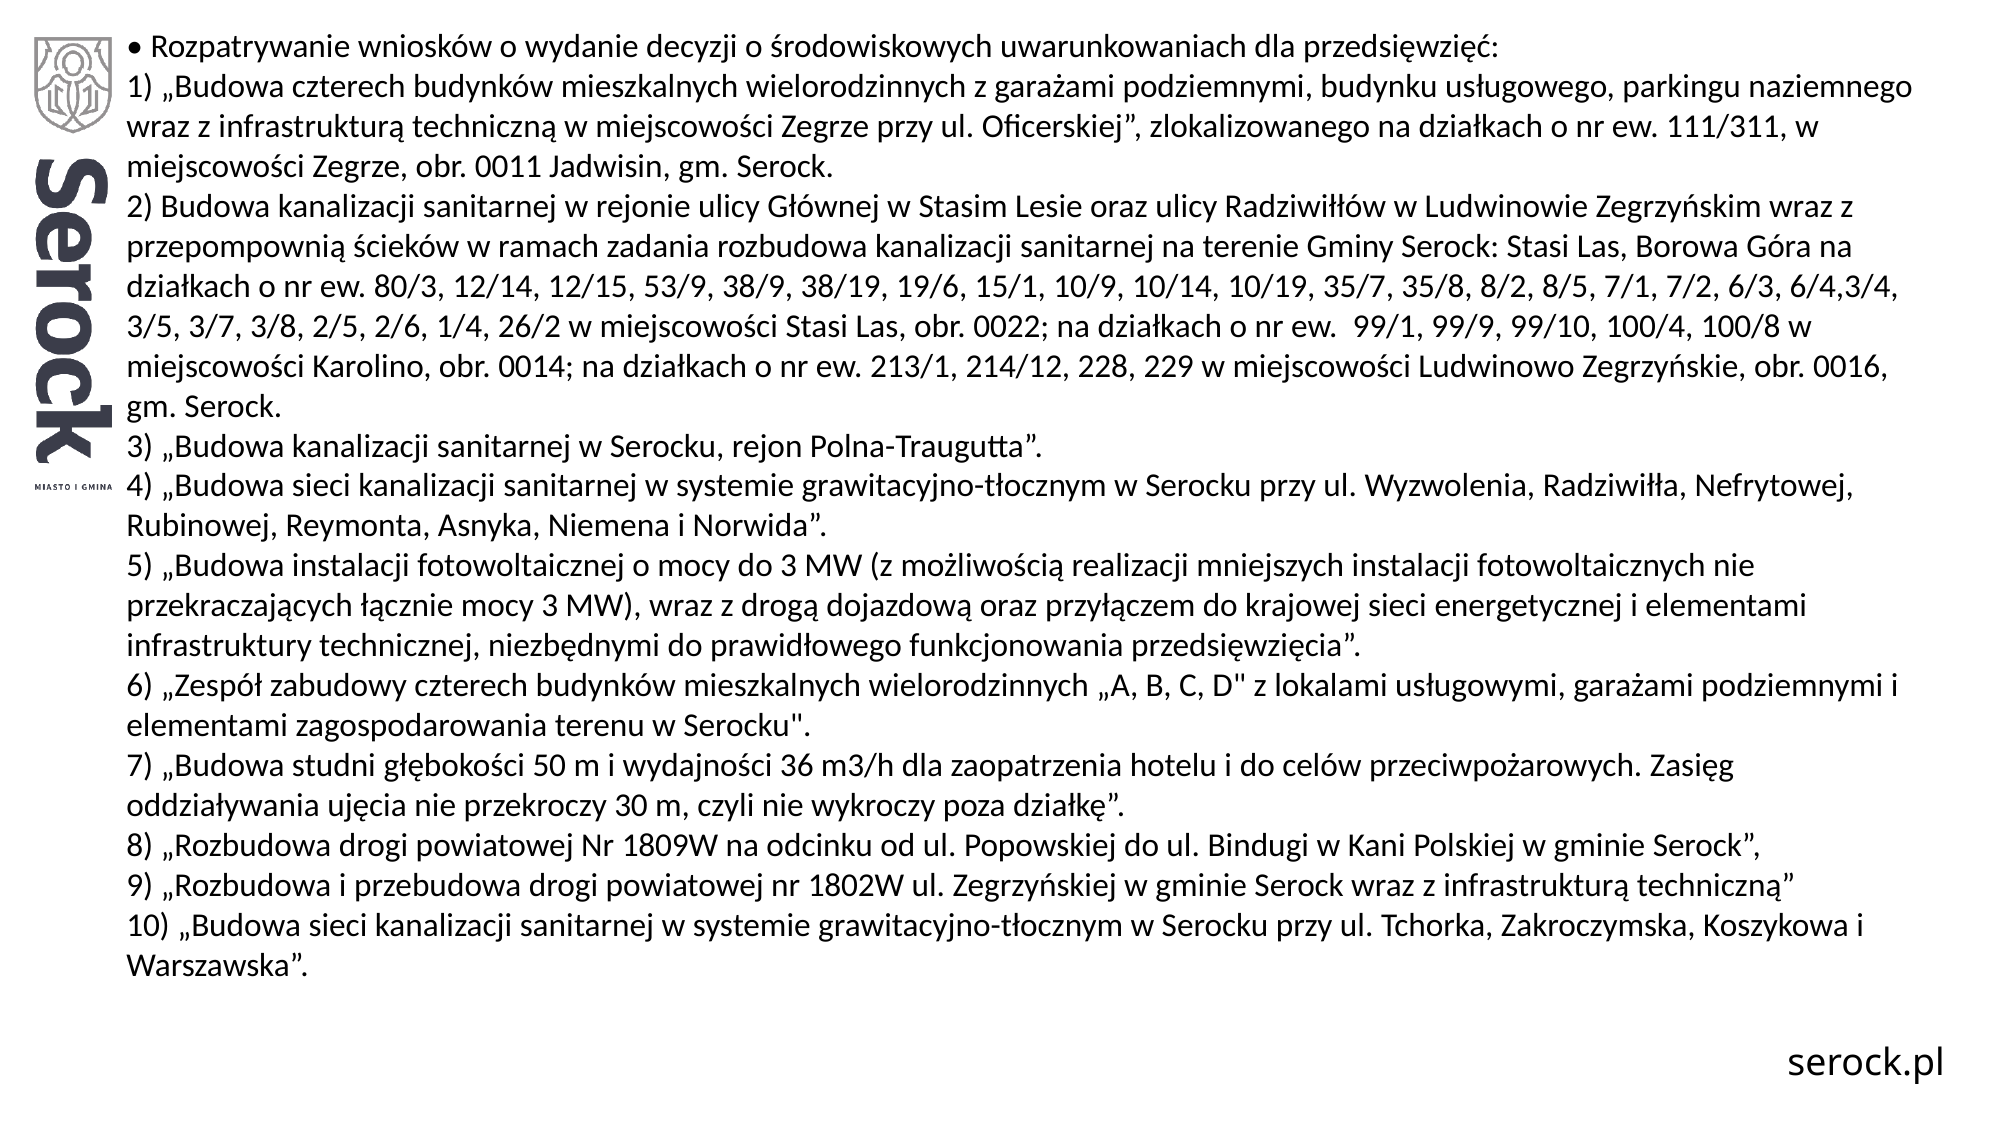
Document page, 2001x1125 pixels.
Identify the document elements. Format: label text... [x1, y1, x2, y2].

picture [34, 37, 112, 490]
text_box • Rozpatrywanie wniosków o wydanie decyzji o środowiskowych uwarunkowaniach dla przedsięwzięć: 1) „Budowa czterech budynków mieszkalnych wielorodzinnych z garażami podziemnymi, budynku usługowego, parkingu naziemnego wraz z infrastrukturą techniczną w miejscowości Zegrze przy ul. Oficerskiej”, zlokalizowanego na działkach o nr ew. 111/311, w miejscowości Zegrze, obr. 0011 Jadwisin, gm. Serock. 2) Budowa kanalizacji sanitarnej w rejonie ulicy Głównej w Stasim Lesie oraz ulicy Radziwiłłów w Ludwinowie Zegrzyńskim wraz z przepompownią ścieków w ramach zadania rozbudowa kanalizacji sanitarnej na terenie Gminy Serock: Stasi Las, Borowa Góra na działkach o nr ew. 80/3, 12/14, 12/15, 53/9, 38/9, 38/19, 19/6, 15/1, 10/9, 10/14, 10/19, 35/7, 35/8, 8/2, 8/5, 7/1, 7/2, 6/3, 6/4,3/4, 3/5, 3/7, 3/8, 2/5, 2/6, 1/4, 26/2 w miejscowości Stasi Las, obr. 0022; na działkach o nr ew. 99/1, 99/9, 99/10, 100/4, 100/8 w miejscowości Karolino, obr. 0014; na działkach o nr ew. 213/1, 214/12, 228, 229 w miejscowości Ludwinowo Zegrzyńskie, obr. 0016, gm. Serock. 3) „Budowa kanalizacji sanitarnej w Serocku, rejon Polna-Traugutta”. 4) „Budowa sieci kanalizacji sanitarnej w systemie grawitacyjno-tłocznym w Serocku przy ul. Wyzwolenia, Radziwiłła, Nefrytowej, Rubinowej, Reymonta, Asnyka, Niemena i Norwida”. 5) „Budowa instalacji fotowoltaicznej o mocy do 3 MW (z możliwością realizacji mniejszych instalacji fotowoltaicznych nie przekraczających łącznie mocy 3 MW), wraz z drogą dojazdową oraz przyłączem do krajowej sieci energetycznej i elementami infrastruktury technicznej, niezbędnymi do prawidłowego funkcjonowania przedsięwzięcia”. 6) „Zespół zabudowy czterech budynków mieszkalnych wielorodzinnych „A, B, C, D" z lokalami usługowymi, garażami podziemnymi i elementami zagospodarowania terenu w Serocku". 7) „Budowa studni głębokości 50 m i wydajności 36 m3/h dla zaopatrzenia hotelu i do celów przeciwpożarowych. Zasięg oddziaływania ujęcia nie przekroczy 30 m, czyli nie wykroczy poza działkę”. 8) „Rozbudowa drogi powiatowej Nr 1809W na odcinku od ul. Popowskiej do ul. Bindugi w Kani Polskiej w gminie Serock”, 9) „Rozbudowa i przebudowa drogi powiatowej nr 1802W ul. Zegrzyńskiej w gminie Serock wraz z infrastrukturą techniczną” 10) „Budowa sieci kanalizacji sanitarnej w systemie grawitacyjno-tłocznym w Serocku przy ul. Tchorka, Zakroczymska, Koszykowa i Warszawska”. [111, 17, 1947, 1030]
text_box serock.pl [1772, 1030, 1992, 1091]
